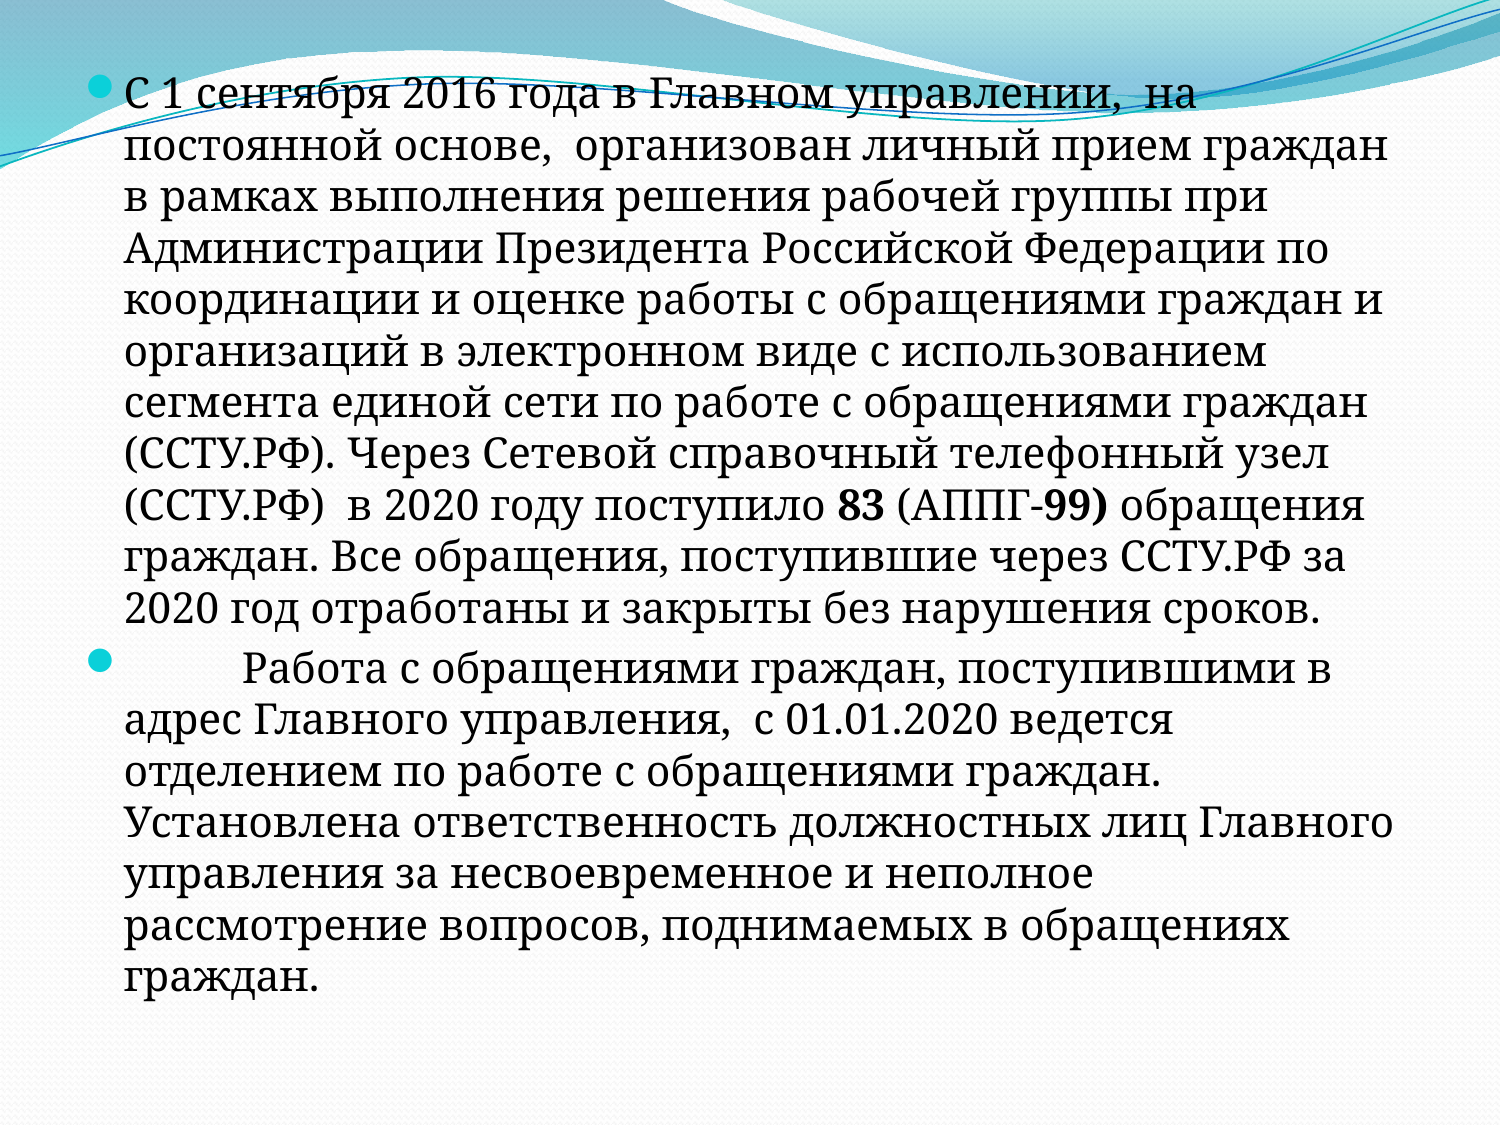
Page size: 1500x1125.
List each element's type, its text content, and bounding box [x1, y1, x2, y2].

list С 1 сентября 2016 года в Главном управлении, на постоянной основе, организован личный прием граждан в рамках выполнения решения рабочей группы при Администрации Президента Российской Федерации по координации и оценке работы с обращениями граждан и организаций в электронном виде с использованием сегмента единой сети по работе с обращениями граждан (ССТУ.РФ). Через Сетевой справочный телефонный узел (ССТУ.РФ) в 2020 году поступило 83 (АППГ-99) обращения граждан. Все обращения, поступившие через ССТУ.РФ за 2020 год отработаны и закрыты без нарушения сроков. Работа с обращениями граждан, поступившими в адрес Главного управления, с 01.01.2020 ведется отделением по работе с обращениями граждан. Установлена ответственность должностных лиц Главного управления за несвоевременное и неполное рассмотрение вопросов, поднимаемых в обращениях граждан. [70, 58, 1425, 1035]
